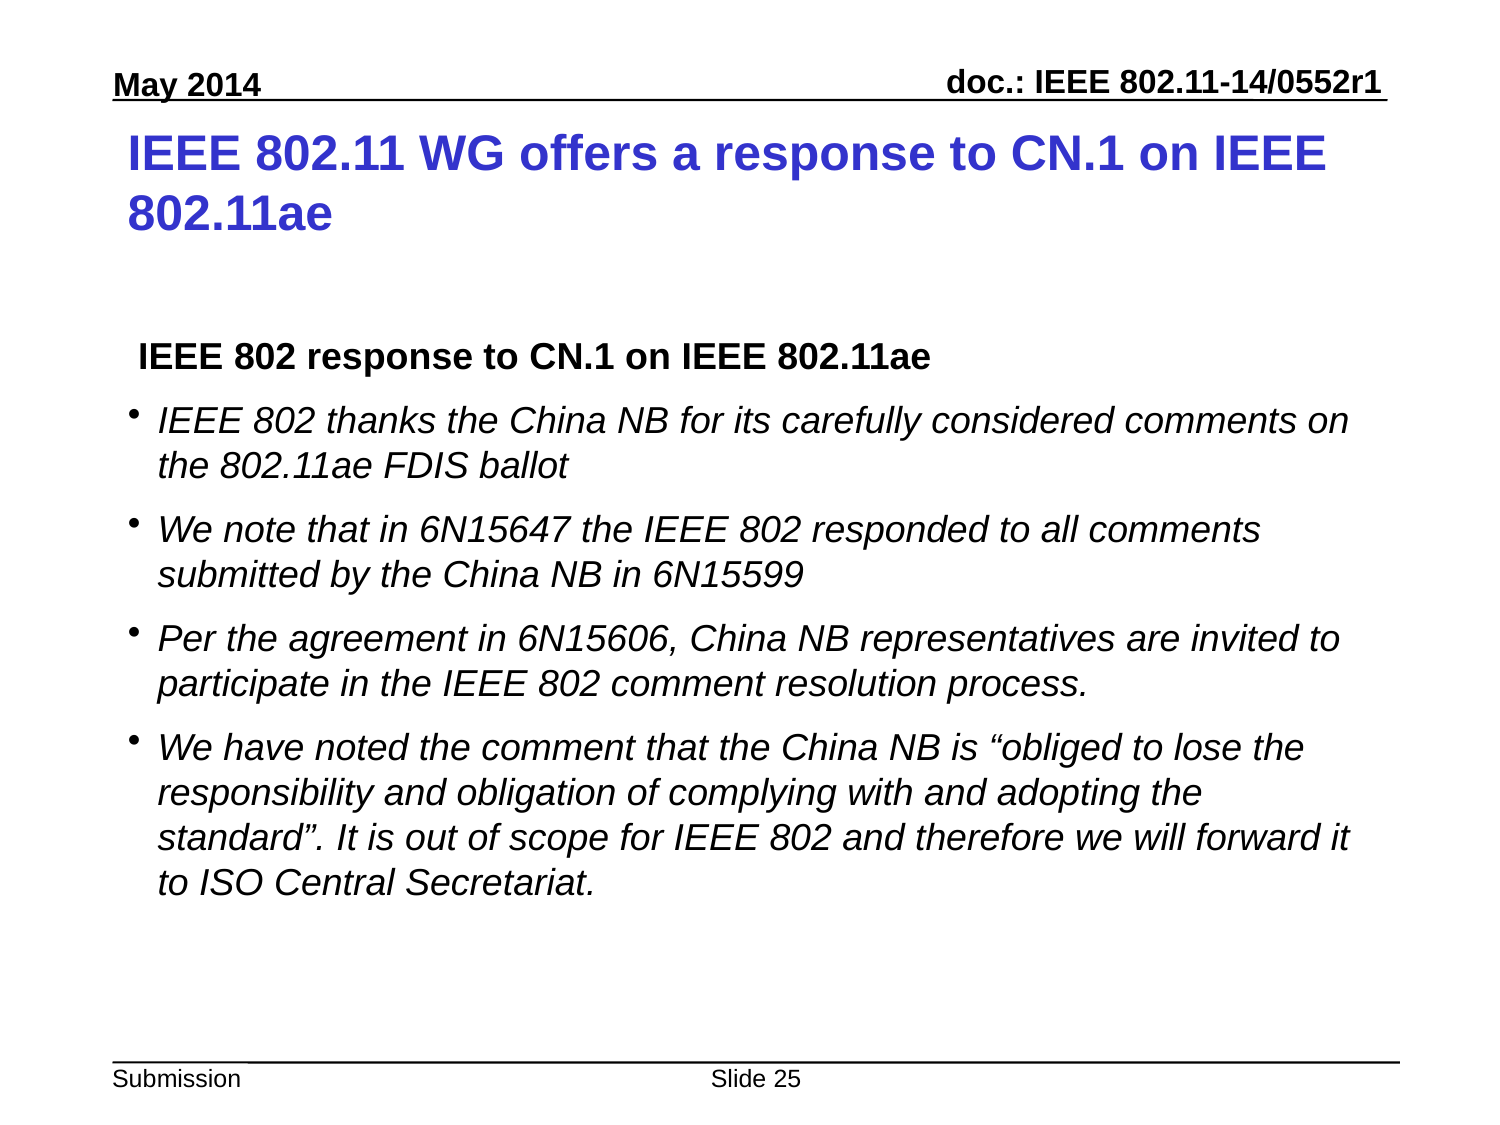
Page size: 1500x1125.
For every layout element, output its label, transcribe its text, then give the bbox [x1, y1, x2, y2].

title IEEE 802.11 WG offers a response to CN.1 on IEEE 802.11ae [112, 112, 1388, 288]
list IEEE 802 response to CN.1 on IEEE 802.11ae IEEE 802 thanks the China NB for its carefully considered comments on the 802.11ae FDIS ballot We note that in 6N15647 the IEEE 802 responded to all comments submitted by the China NB in 6N15599 Per the agreement in 6N15606, China NB representatives are invited to participate in the IEEE 802 comment resolution process. We have noted the comment that the China NB is “obliged to lose the responsibility and obligation of complying with and adopting the standard”. It is out of scope for IEEE 802 and therefore we will forward it to ISO Central Secretariat. [112, 324, 1388, 1000]
slide_number Slide 25 [709, 1061, 804, 1093]
